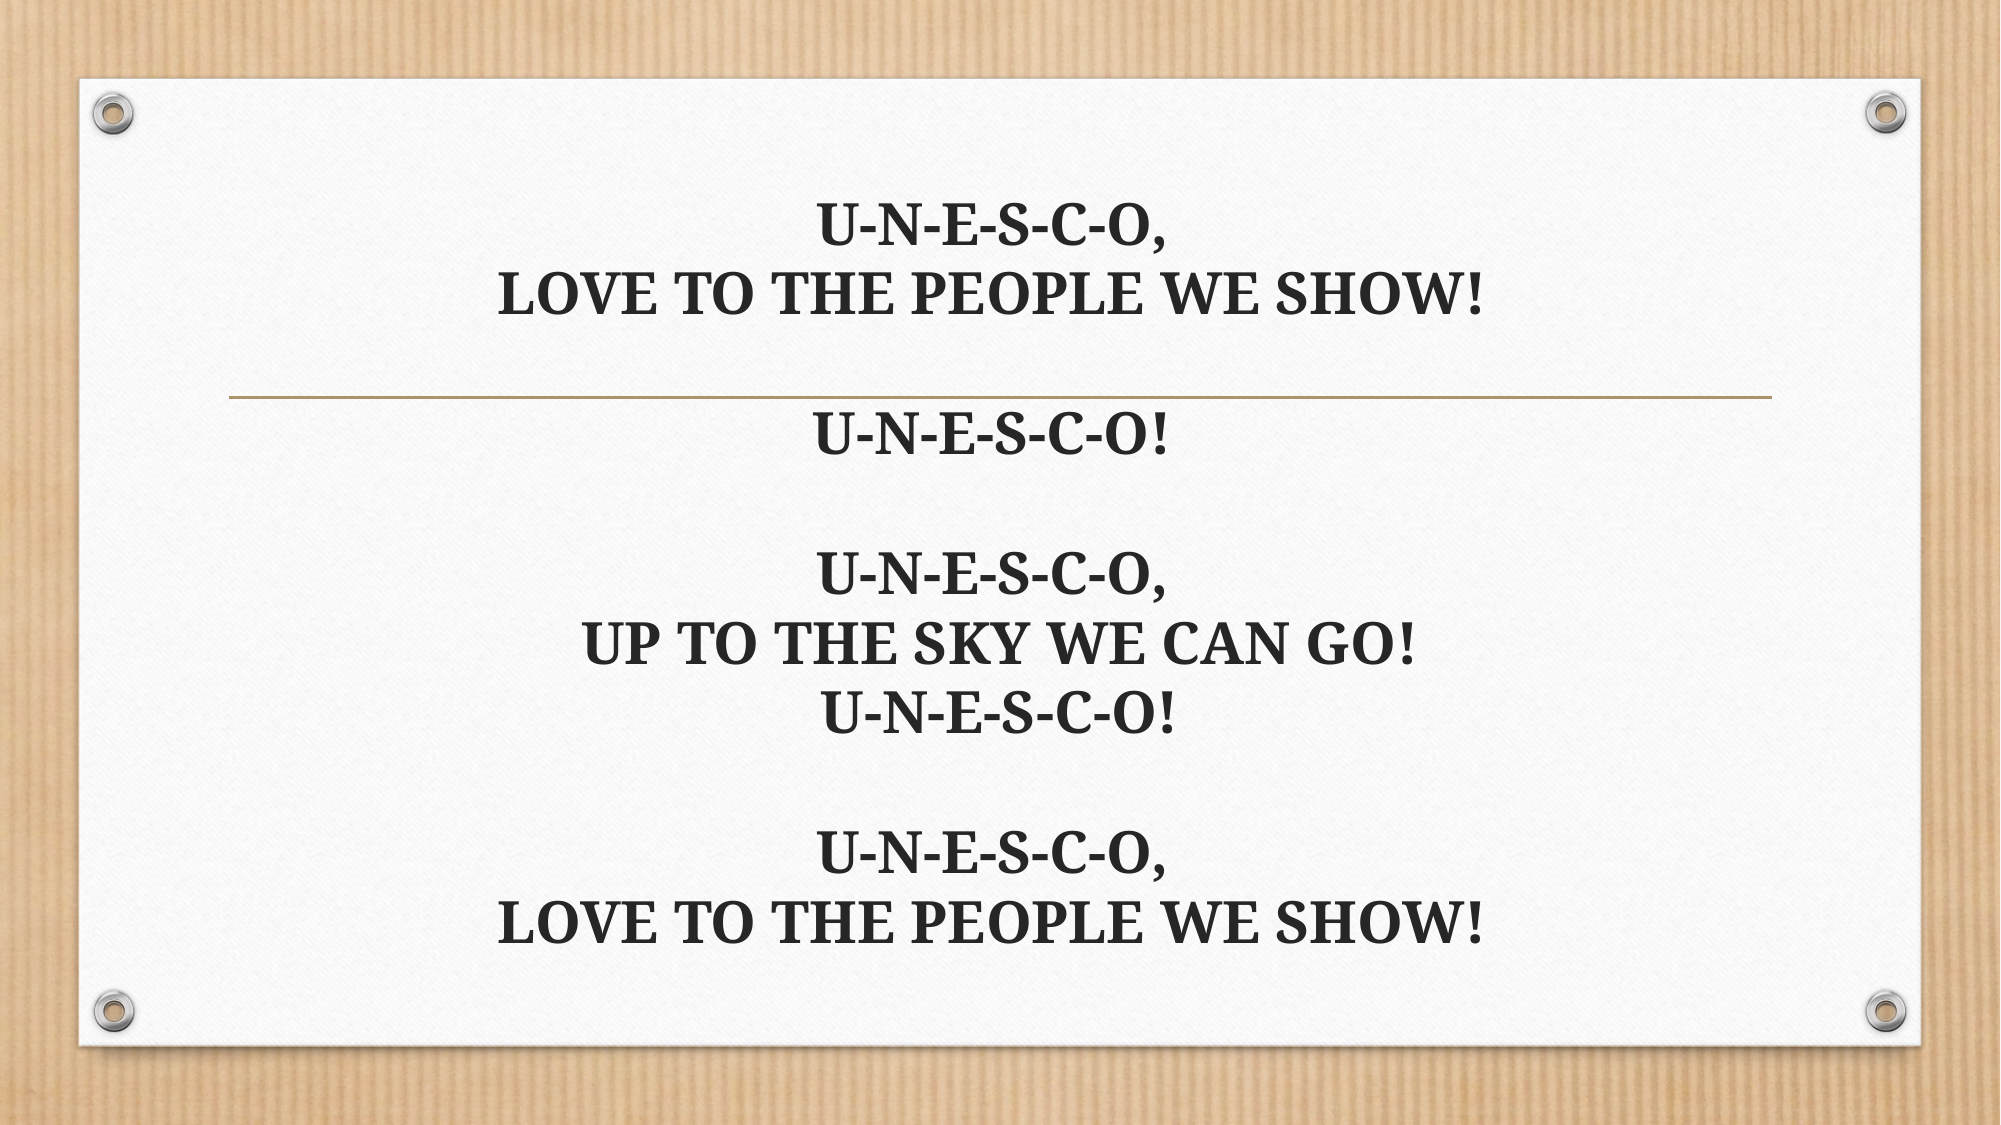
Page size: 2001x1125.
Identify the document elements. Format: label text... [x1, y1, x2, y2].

title U-N-E-S-C-O, LOVE TO THE PEOPLE WE SHOW! U-N-E-S-C-O! U-N-E-S-C-O, UP TO THE SKY WE CAN GO! U-N-E-S-C-O! U-N-E-S-C-O, LOVE TO THE PEOPLE WE SHOW! [212, 161, 1788, 981]
picture [0, 0, 2001, 1125]
